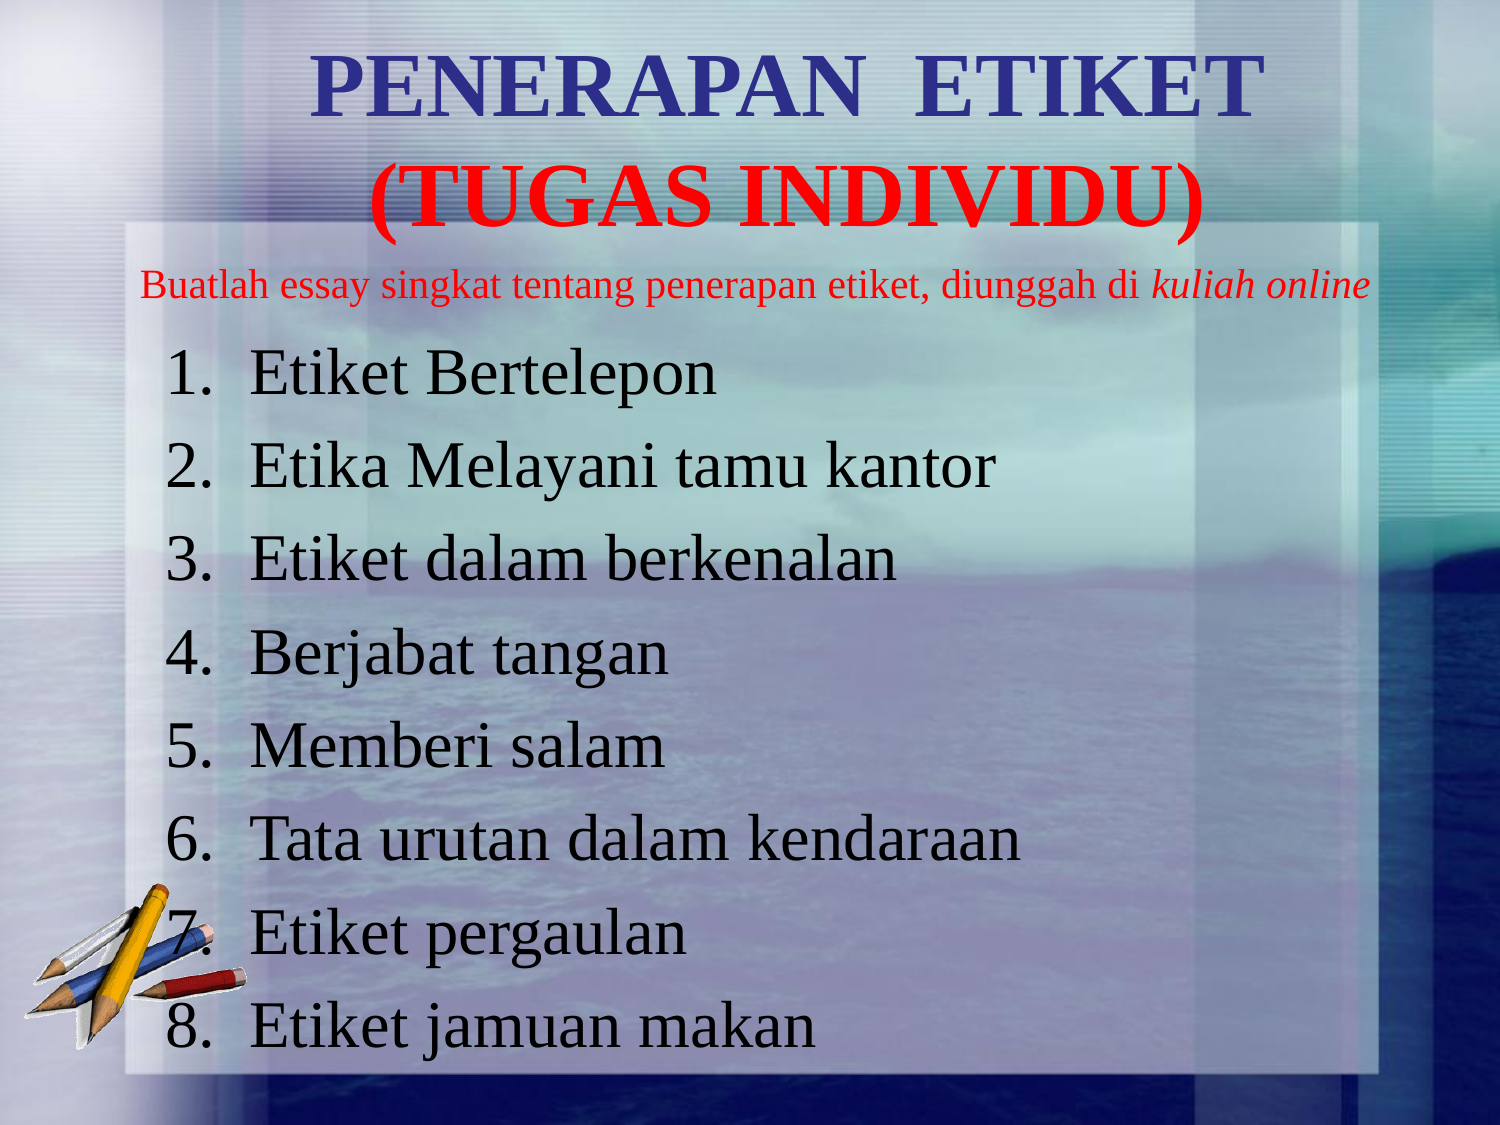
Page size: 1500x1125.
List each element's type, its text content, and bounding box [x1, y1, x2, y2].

list Etiket Bertelepon Etika Melayani tamu kantor Etiket dalam berkenalan Berjabat tangan Memberi salam Tata urutan dalam kendaraan Etiket pergaulan Etiket jamuan makan [149, 319, 1363, 1076]
text_box Buatlah essay singkat tentang penerapan etiket, diunggah di kuliah online [124, 249, 1388, 315]
picture [0, 0, 1500, 1125]
title PENERAPAN ETIKET (TUGAS INDIVIDU) [149, 44, 1426, 226]
